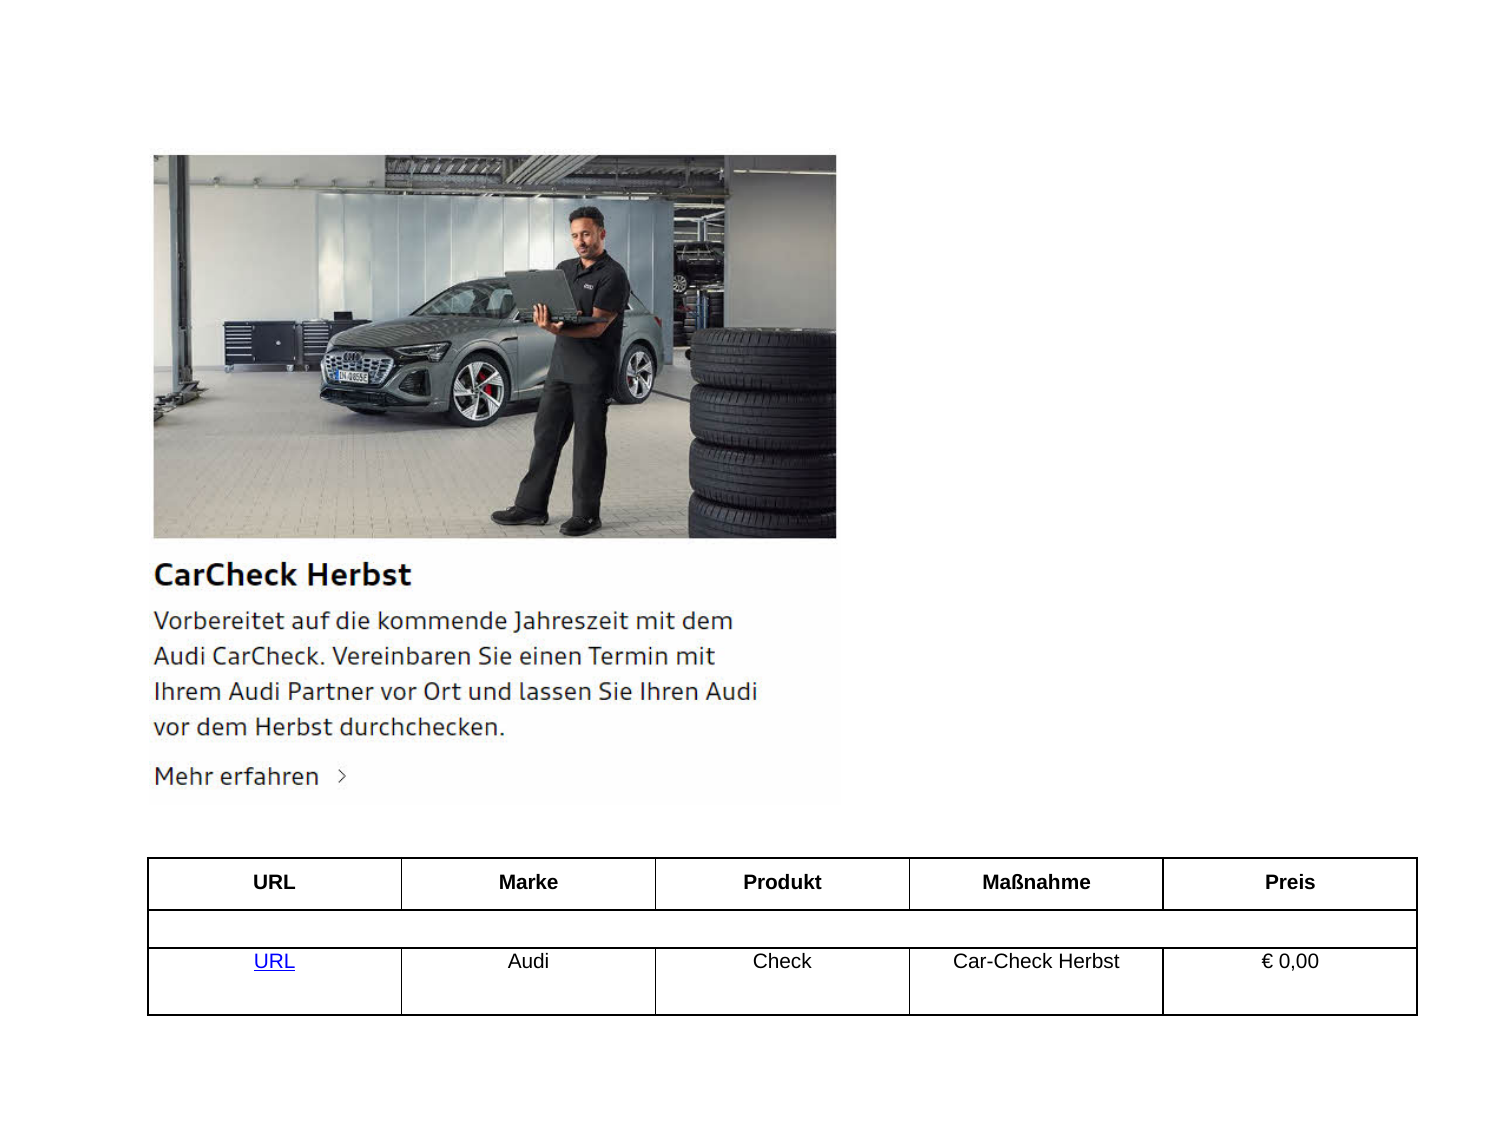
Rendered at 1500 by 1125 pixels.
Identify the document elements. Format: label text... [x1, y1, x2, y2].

table_cell URL [149, 949, 401, 1014]
table_cell Check [656, 949, 909, 1014]
table_cell [149, 911, 1416, 947]
table_header Marke [402, 859, 655, 909]
table_cell € 0,00 [1164, 949, 1416, 1014]
table_header Produkt [656, 859, 909, 909]
table_cell Audi [402, 949, 655, 1014]
table_header URL [149, 859, 401, 909]
picture [149, 148, 841, 805]
table_header Preis [1164, 859, 1416, 909]
table_header Maßnahme [910, 859, 1162, 909]
table_cell Car-Check Herbst [910, 949, 1162, 1014]
